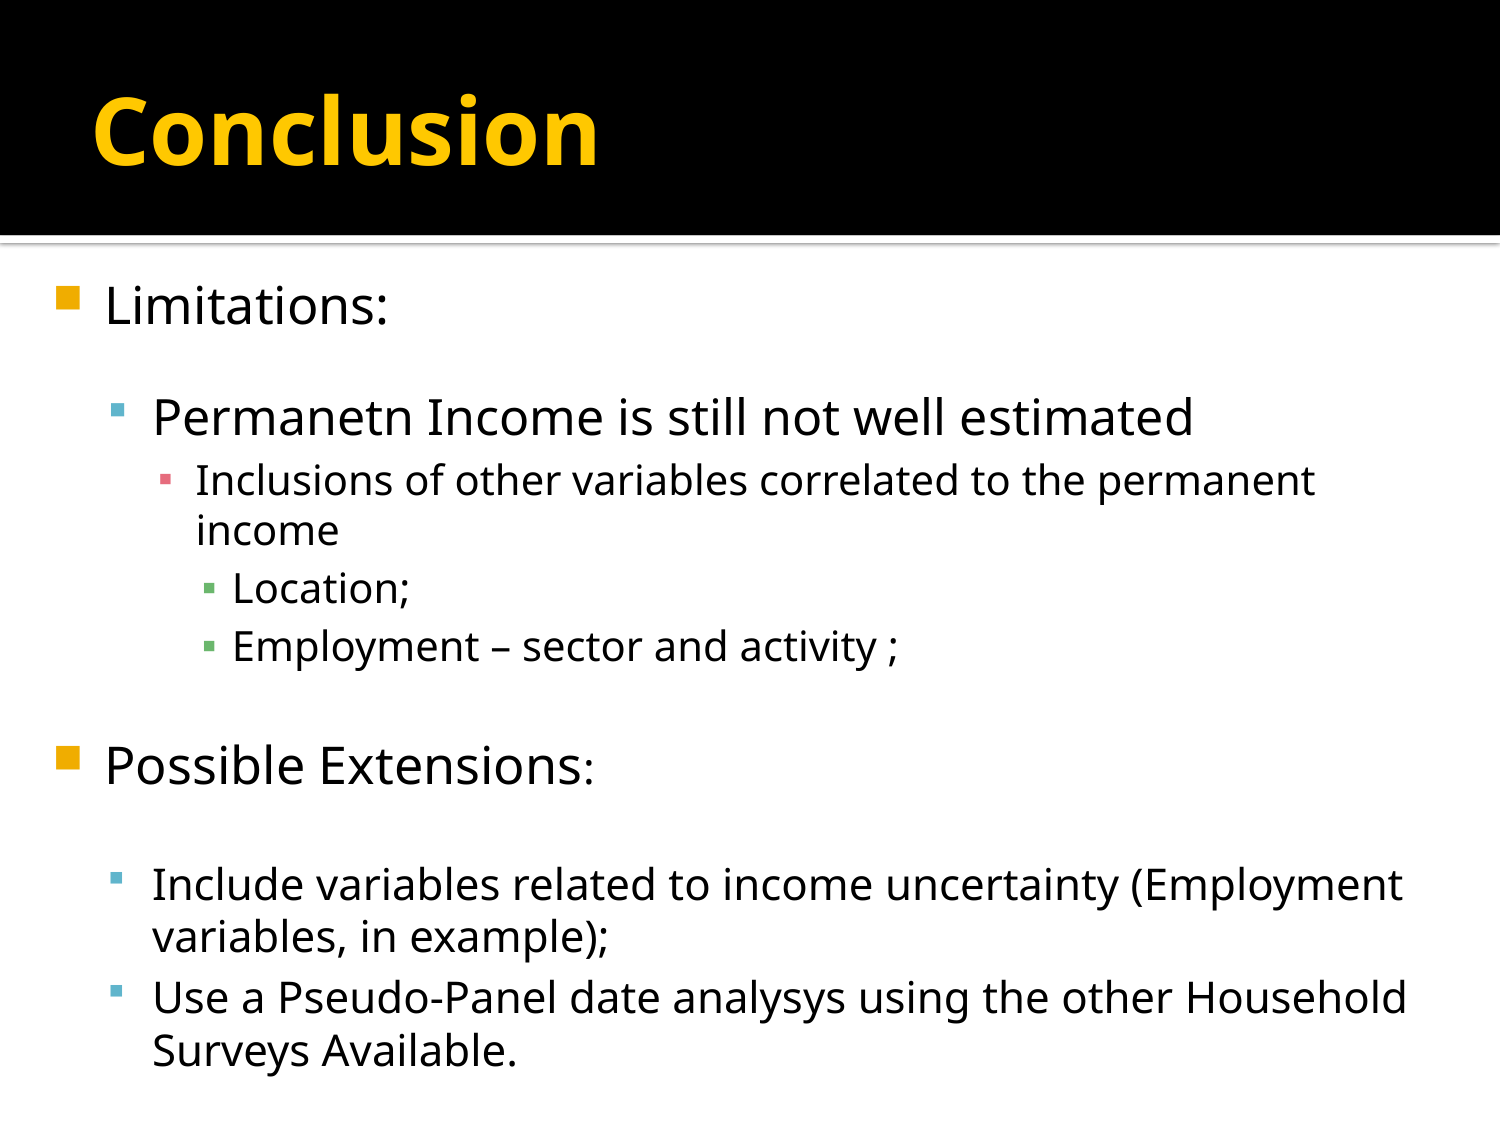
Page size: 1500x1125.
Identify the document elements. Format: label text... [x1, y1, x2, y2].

list Limitations: Permanetn Income is still not well estimated Inclusions of other variables correlated to the permanent income Location; Employment – sector and activity ; Possible Extensions: Include variables related to income uncertainty (Employment variables, in example); Use a Pseudo-Panel date analysys using the other Household Surveys Available. [23, 257, 1466, 1051]
title Conclusion [75, 25, 1425, 231]
